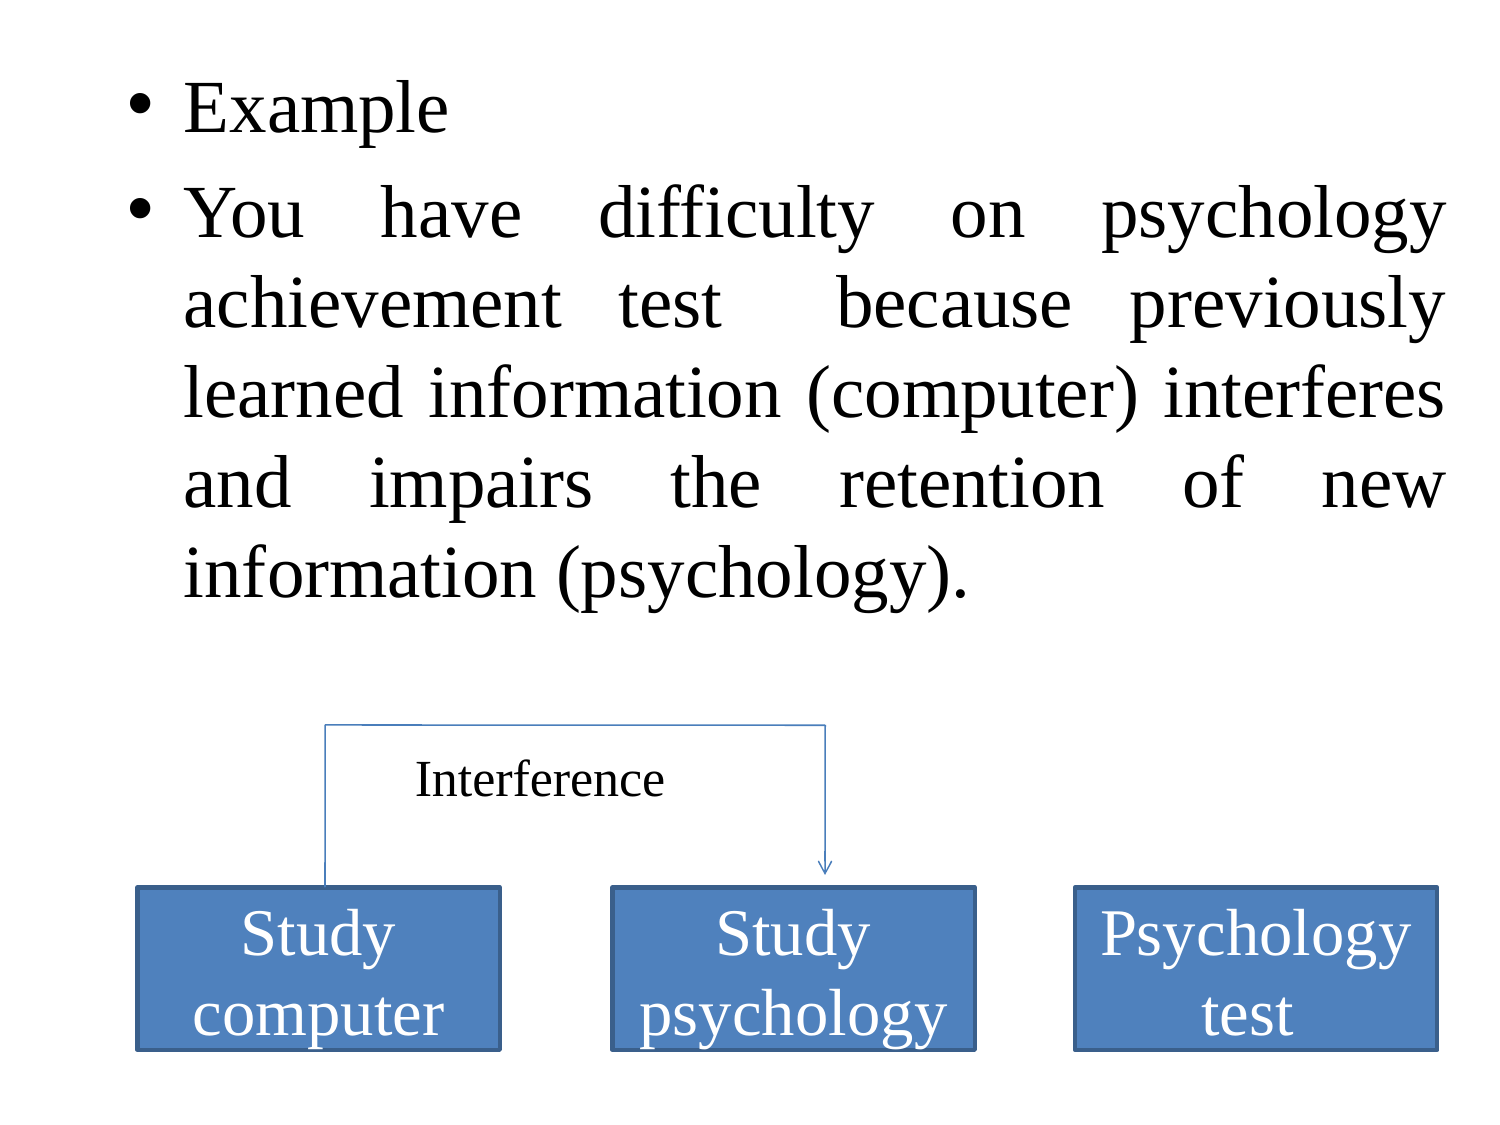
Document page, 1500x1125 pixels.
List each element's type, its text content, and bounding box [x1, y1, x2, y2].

text_box Interference [399, 737, 813, 815]
text_box Psychology test [1073, 885, 1439, 1052]
list Example You have difficulty on psychology achievement test because previously learned information (computer) interferes and impairs the retention of new information (psychology). [112, 50, 1463, 1088]
text_box Study computer [135, 885, 502, 1052]
text_box Study psychology [610, 885, 977, 1052]
